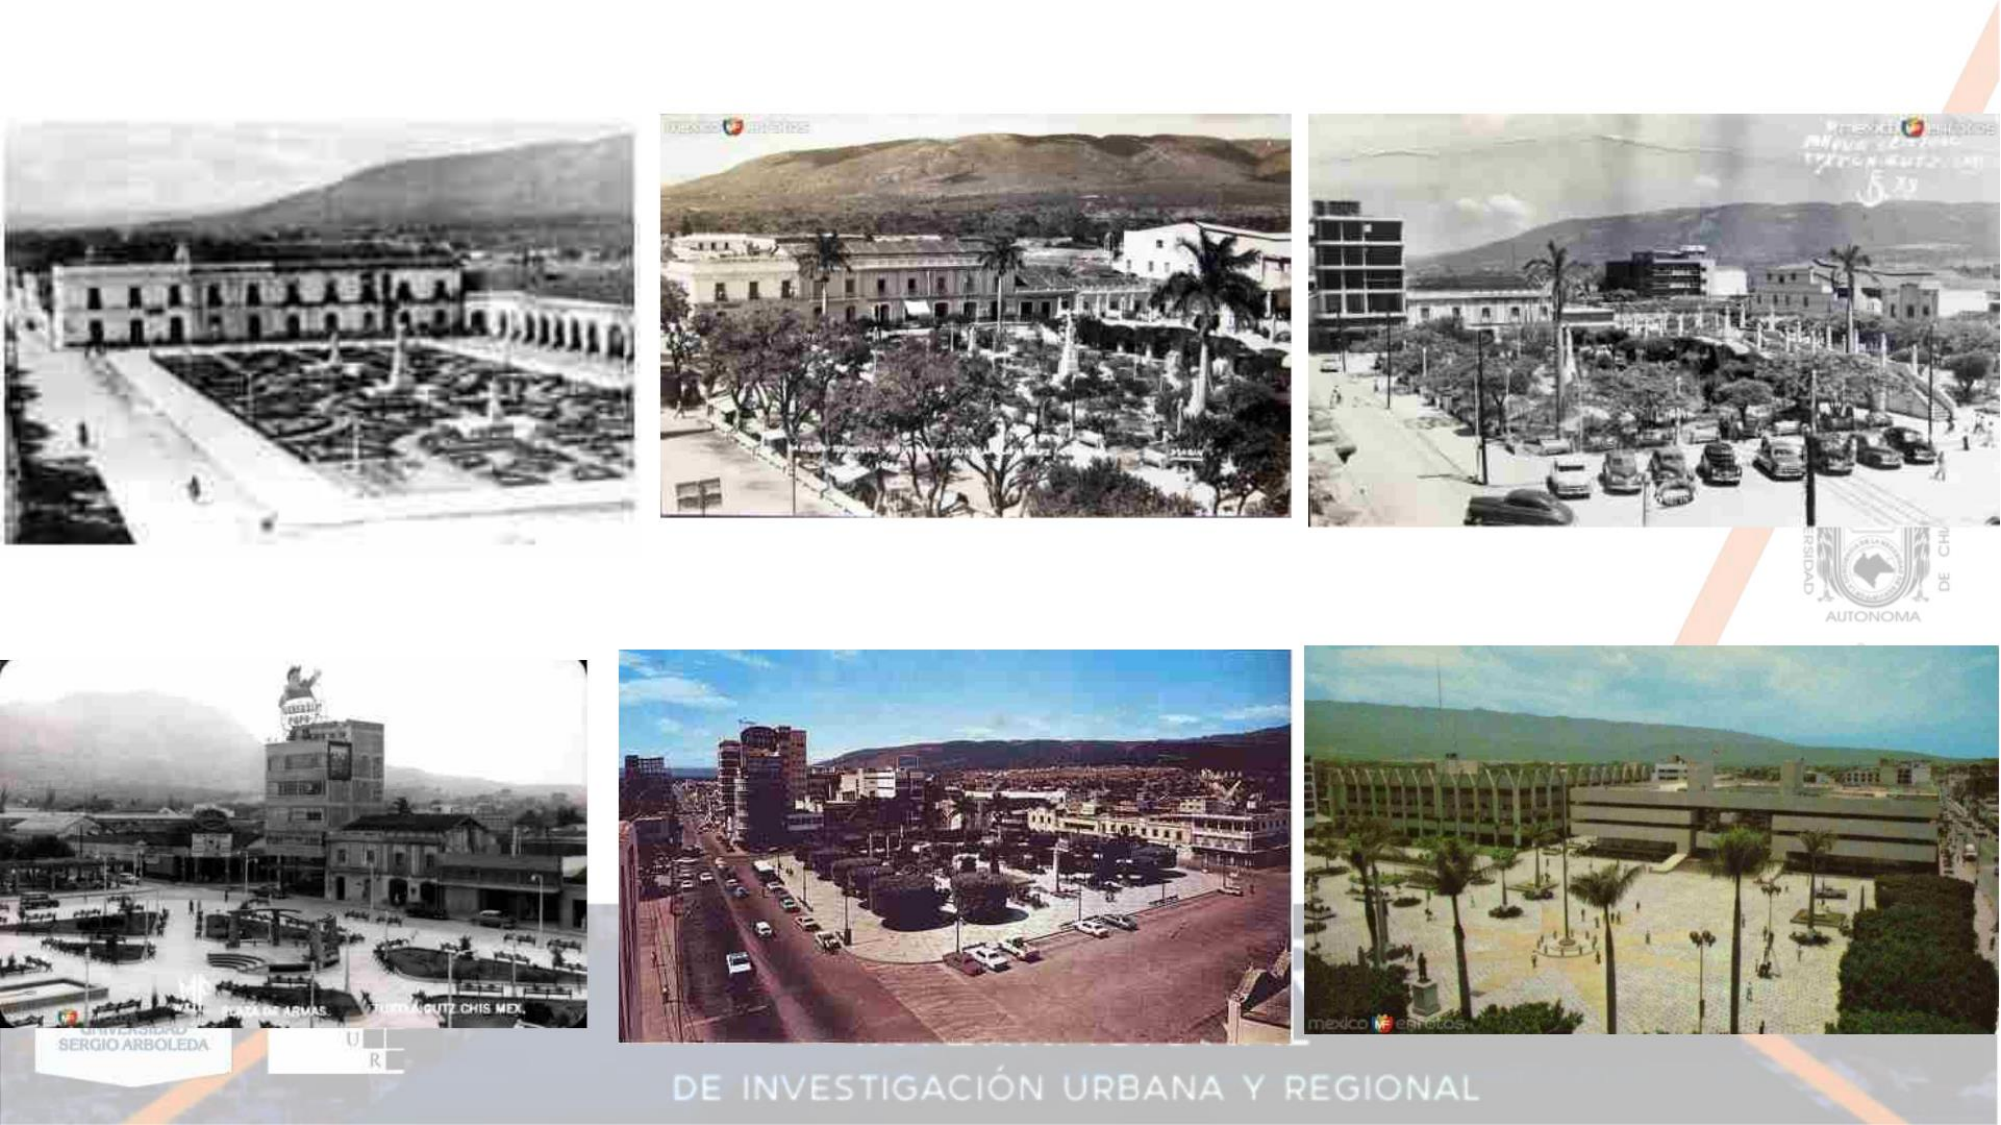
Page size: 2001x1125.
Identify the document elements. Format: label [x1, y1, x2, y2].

text_box [0, 0, 2000, 1125]
